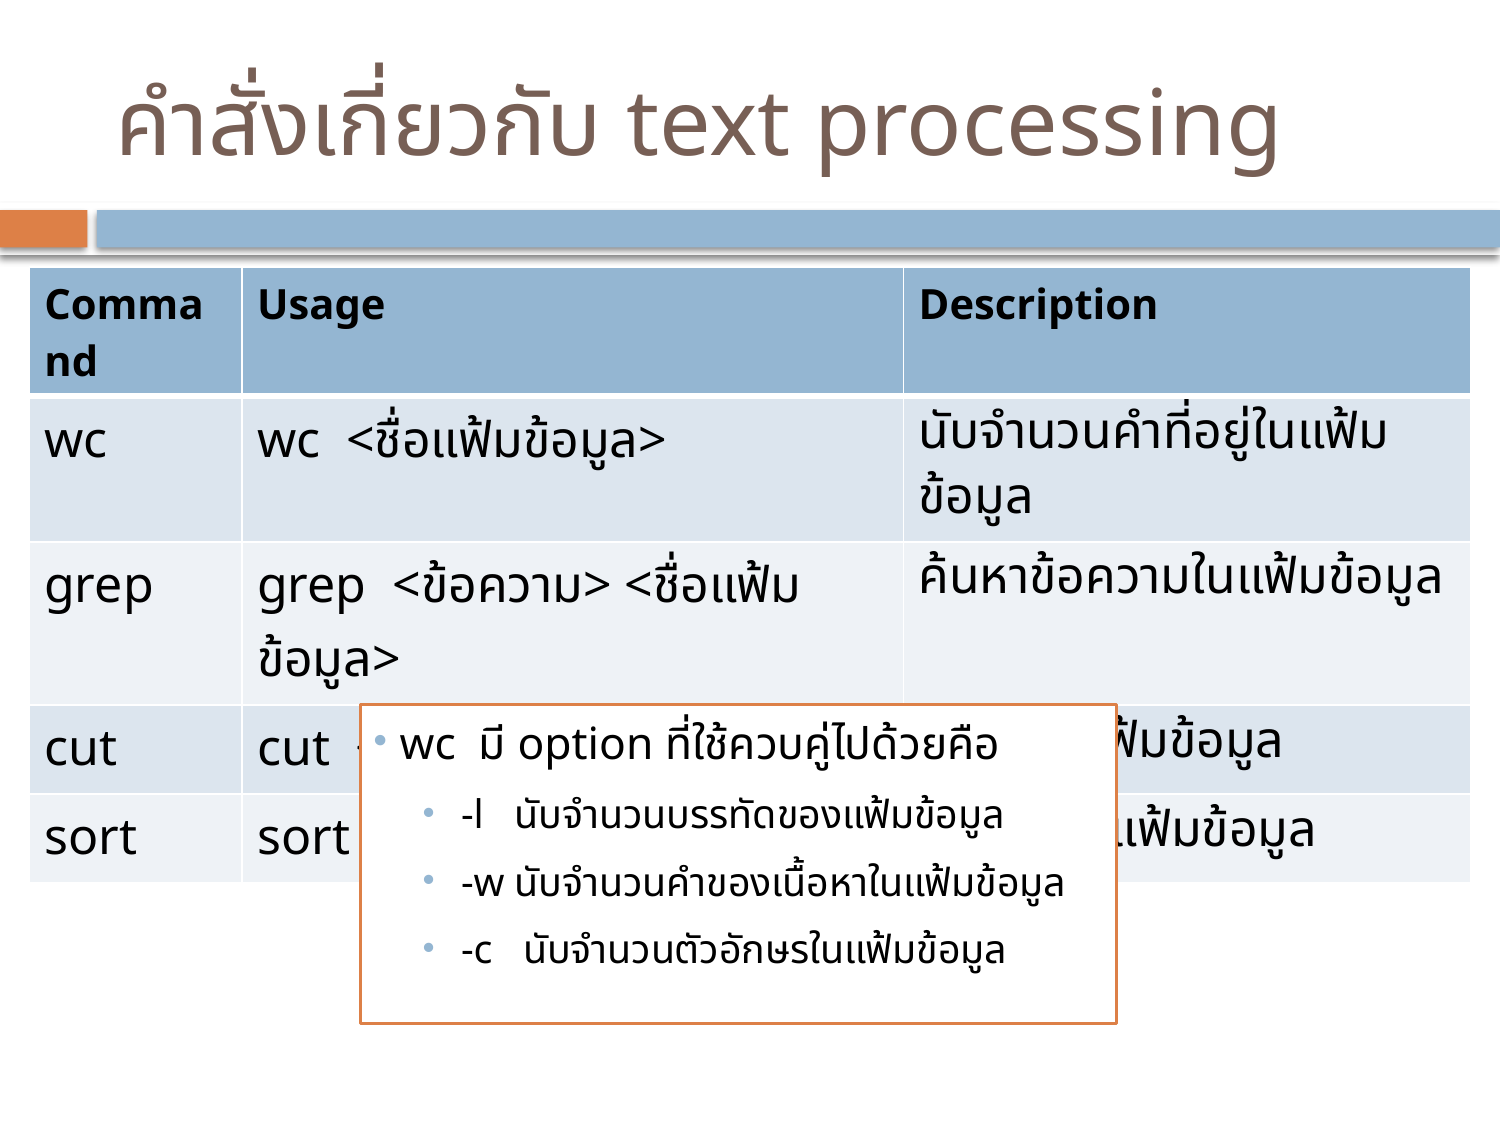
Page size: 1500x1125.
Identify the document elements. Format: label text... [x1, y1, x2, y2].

table_cell wc <ชื่อแฟ้มข้อมูล> [243, 399, 903, 541]
table_cell grep <ข้อความ> <ชื่อแฟ้มข้อมูล> [243, 543, 903, 704]
table_header Command [30, 268, 241, 393]
table_cell sort <ชื่อแฟ้มข้อมูล> [243, 795, 359, 882]
table_cell grep [30, 543, 241, 704]
table_cell wc [30, 399, 241, 541]
table_cell นับจำนวนคำที่อยู่ในแฟ้มข้อมูล [904, 399, 1470, 541]
table_cell cut <ชื่อแฟ้มข้อมูล> [243, 706, 359, 793]
table_header Description [904, 268, 1470, 393]
table_cell ค้นหาข้อความในแฟ้มข้อมูล [904, 543, 1470, 704]
table_header Usage [243, 268, 903, 393]
text_box wc มี option ที่ใช้ควบคู่ไปด้วยคือ -l นับจำนวนบรรทัดของแฟ้มข้อมูล -w นับจำนวนคำของเนื้อหาในแฟ้มข้อมูล -c นับจำนวนตัวอักษรในแฟ้มข้อมูล [359, 703, 1118, 1025]
table_cell ตัดคำในแฟ้มข้อมูล [1118, 706, 1470, 793]
title คำสั่งเกี่ยวกับ text processing [100, 37, 1438, 200]
table_cell cut [30, 706, 241, 793]
table_cell เรียงคำในแฟ้มข้อมูล [1118, 795, 1470, 882]
table_cell sort [30, 795, 241, 882]
